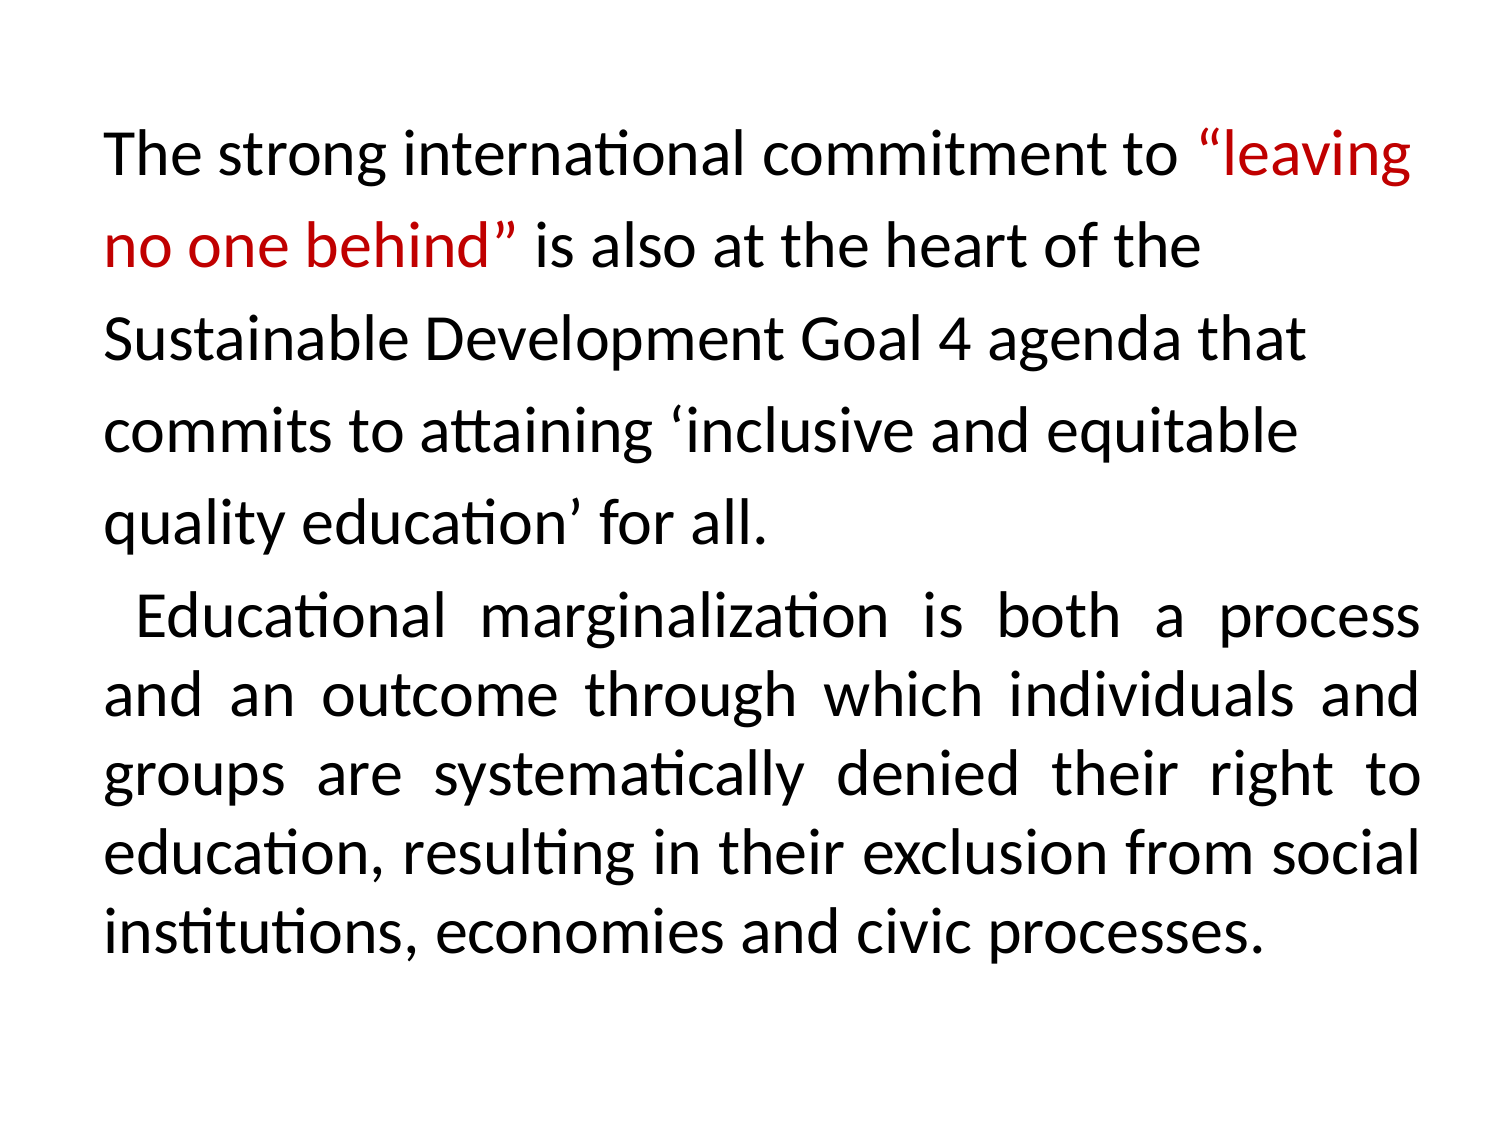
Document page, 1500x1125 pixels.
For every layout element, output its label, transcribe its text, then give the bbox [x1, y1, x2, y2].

list The strong international commitment to “leaving no one behind” is also at the heart of the Sustainable Development Goal 4 agenda that commits to attaining ‘inclusive and equitable quality education’ for all. Educational marginalization is both a process and an outcome through which individuals and groups are systematically denied their right to education, resulting in their exclusion from social institutions, economies and civic processes. [88, 101, 1439, 1010]
